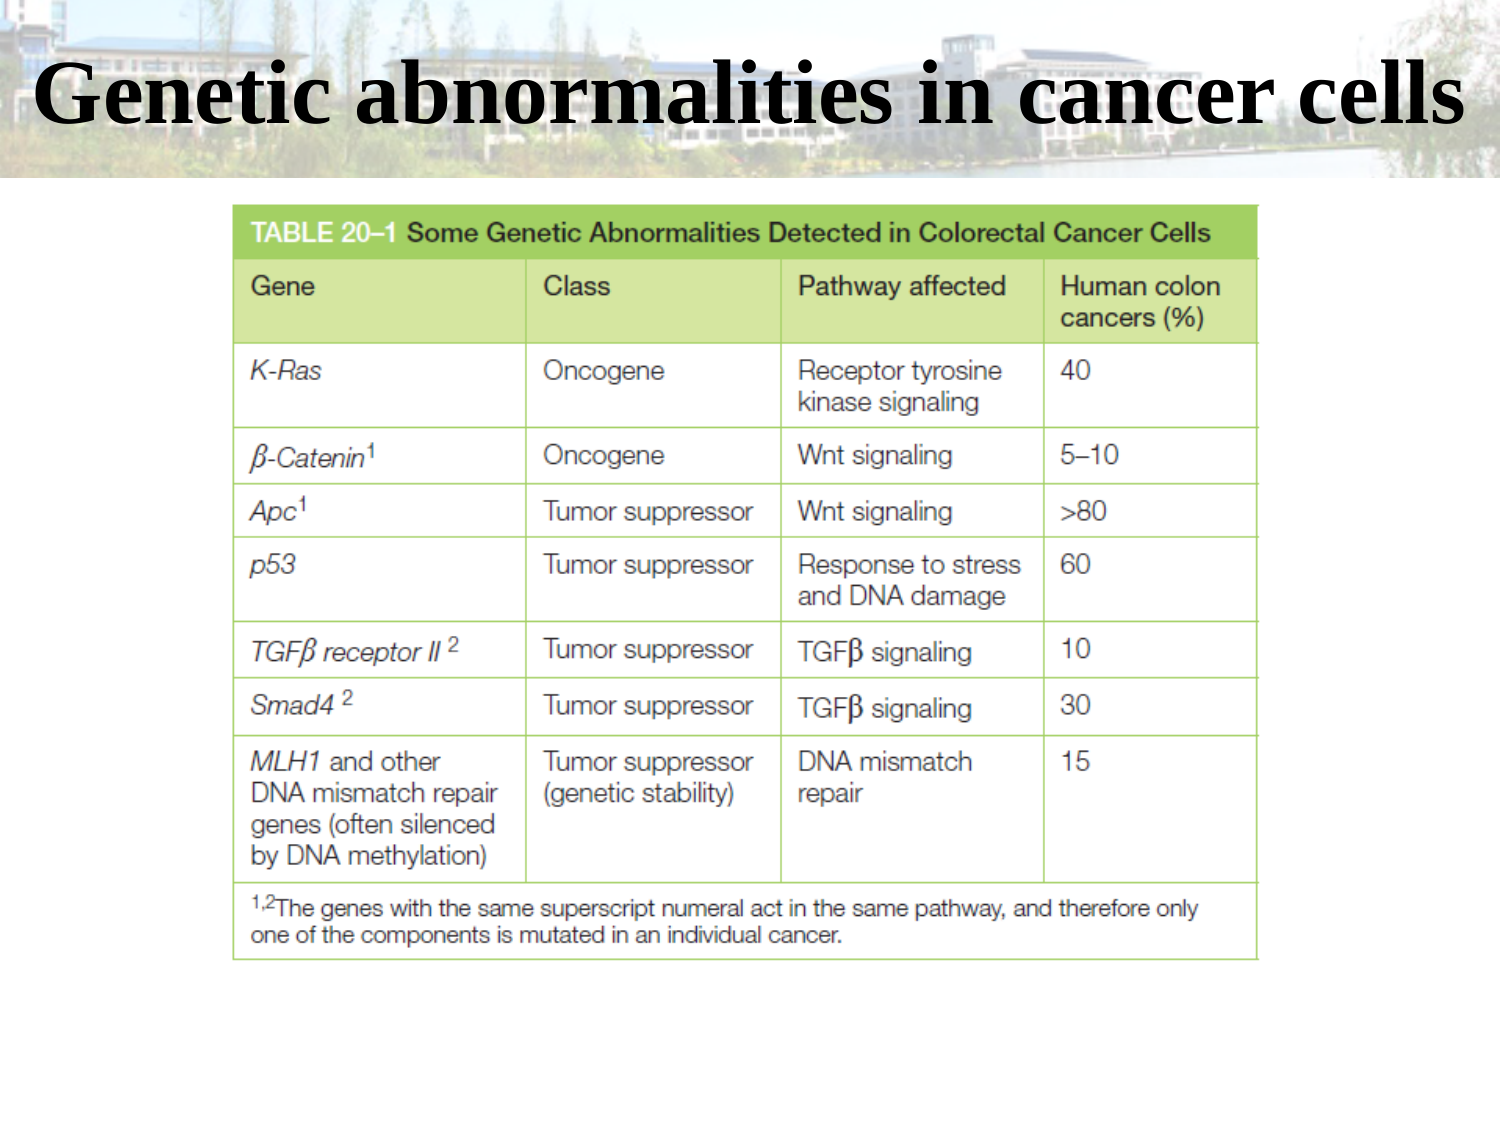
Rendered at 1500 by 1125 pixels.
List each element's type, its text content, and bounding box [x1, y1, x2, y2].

title Genetic abnormalities in cancer cells [0, 0, 1500, 173]
picture [225, 197, 1275, 977]
